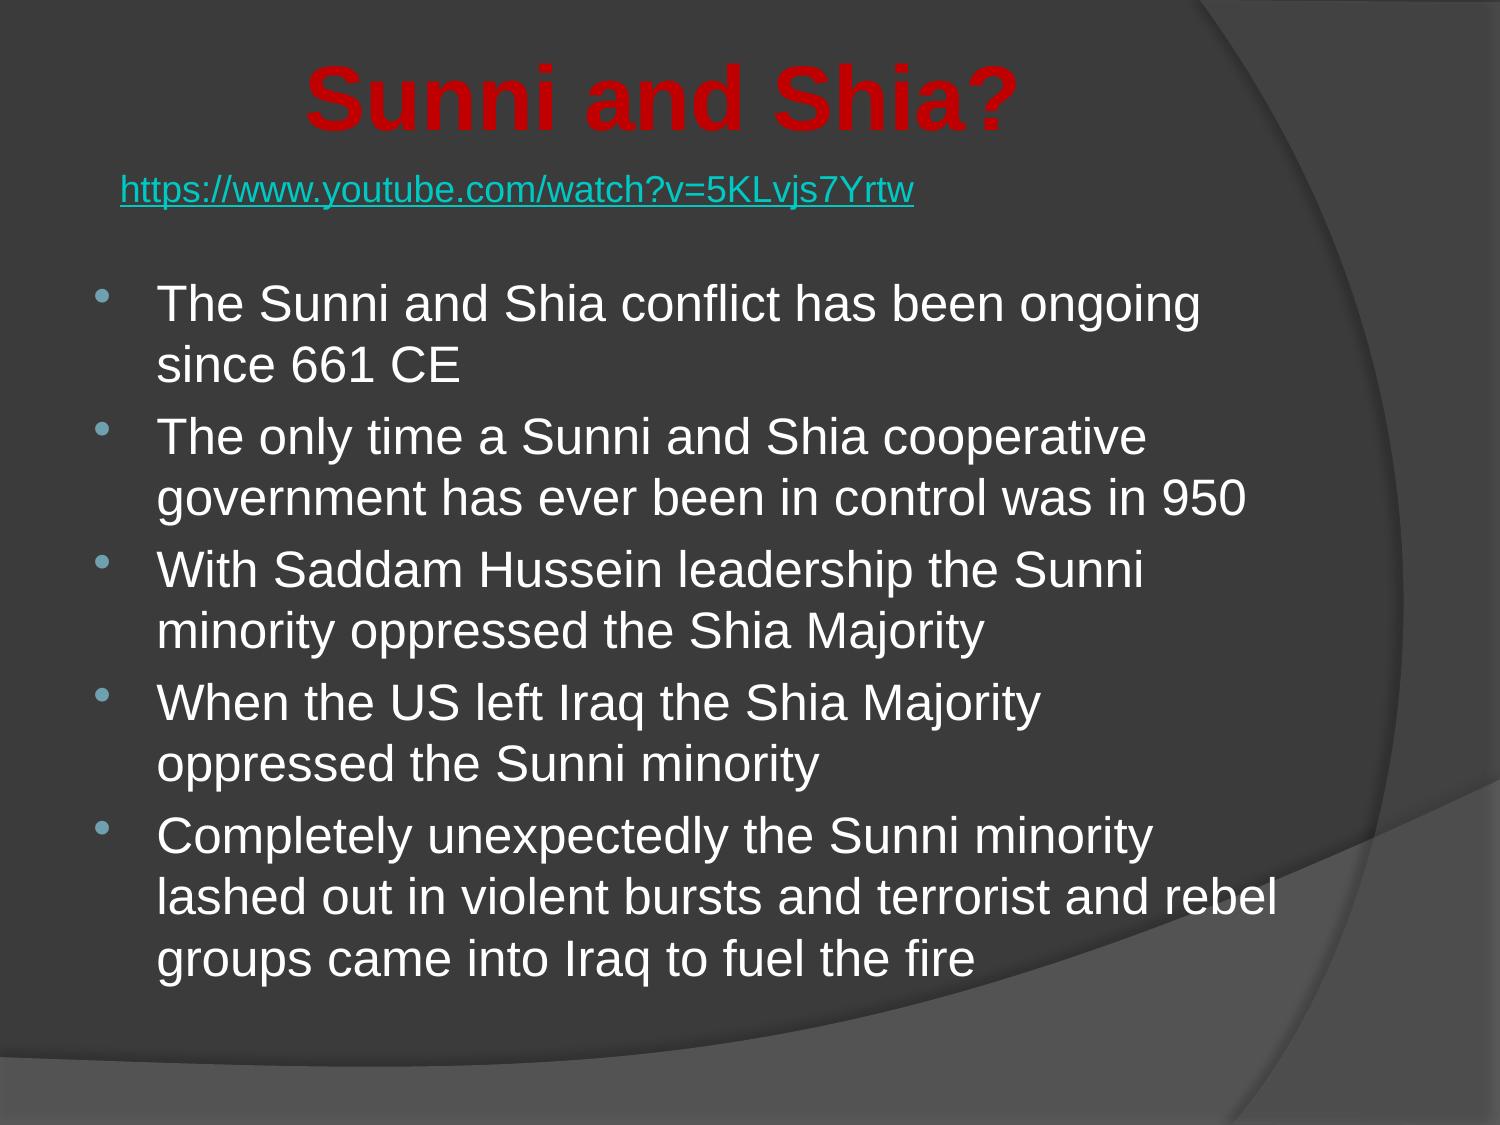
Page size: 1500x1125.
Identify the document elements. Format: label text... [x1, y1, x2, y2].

text_box Sunni and Shia? [289, 31, 1039, 157]
list The Sunni and Shia conflict has been ongoing since 661 CE The only time a Sunni and Shia cooperative government has ever been in control was in 950 With Saddam Hussein leadership the Sunni minority oppressed the Shia Majority When the US left Iraq the Shia Majority oppressed the Sunni minority Completely unexpectedly the Sunni minority lashed out in violent bursts and terrorist and rebel groups came into Iraq to fuel the fire [75, 262, 1300, 1005]
text_box https://www.youtube.com/watch?v=5KLvjs7Yrtw [105, 157, 930, 263]
